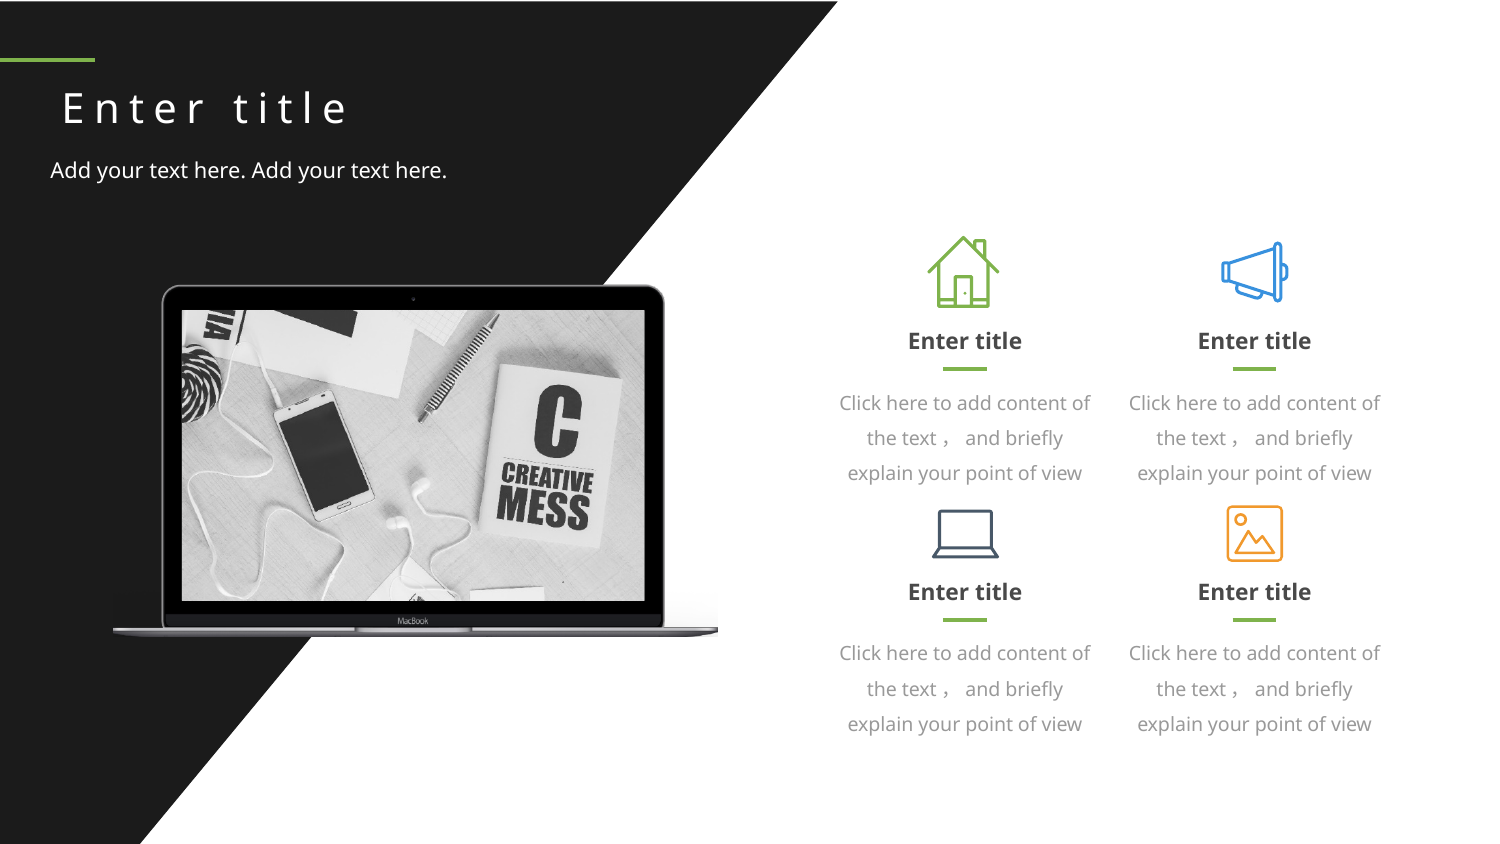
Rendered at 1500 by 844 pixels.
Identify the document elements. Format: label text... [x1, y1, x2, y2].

text_box [927, 235, 1000, 308]
text_box Click here to add content of the text，and briefly explain your point of view [1108, 371, 1401, 492]
text_box Click here to add content of the text，and briefly explain your point of view [1108, 621, 1401, 743]
text_box Enter title [1197, 575, 1312, 605]
picture [113, 282, 718, 638]
text_box Enter title [46, 83, 361, 136]
text_box Enter title [1197, 325, 1312, 355]
text_box Enter title [907, 325, 1023, 355]
text_box [1221, 241, 1289, 303]
text_box Click here to add content of the text，and briefly explain your point of view [818, 371, 1108, 492]
text_box [1226, 505, 1284, 562]
text_box [0, 0, 840, 844]
text_box [931, 509, 1000, 559]
text_box Click here to add content of the text，and briefly explain your point of view [818, 621, 1108, 743]
text_box Enter title [907, 575, 1023, 605]
text_box Add your text here. Add your text here. [35, 136, 671, 191]
